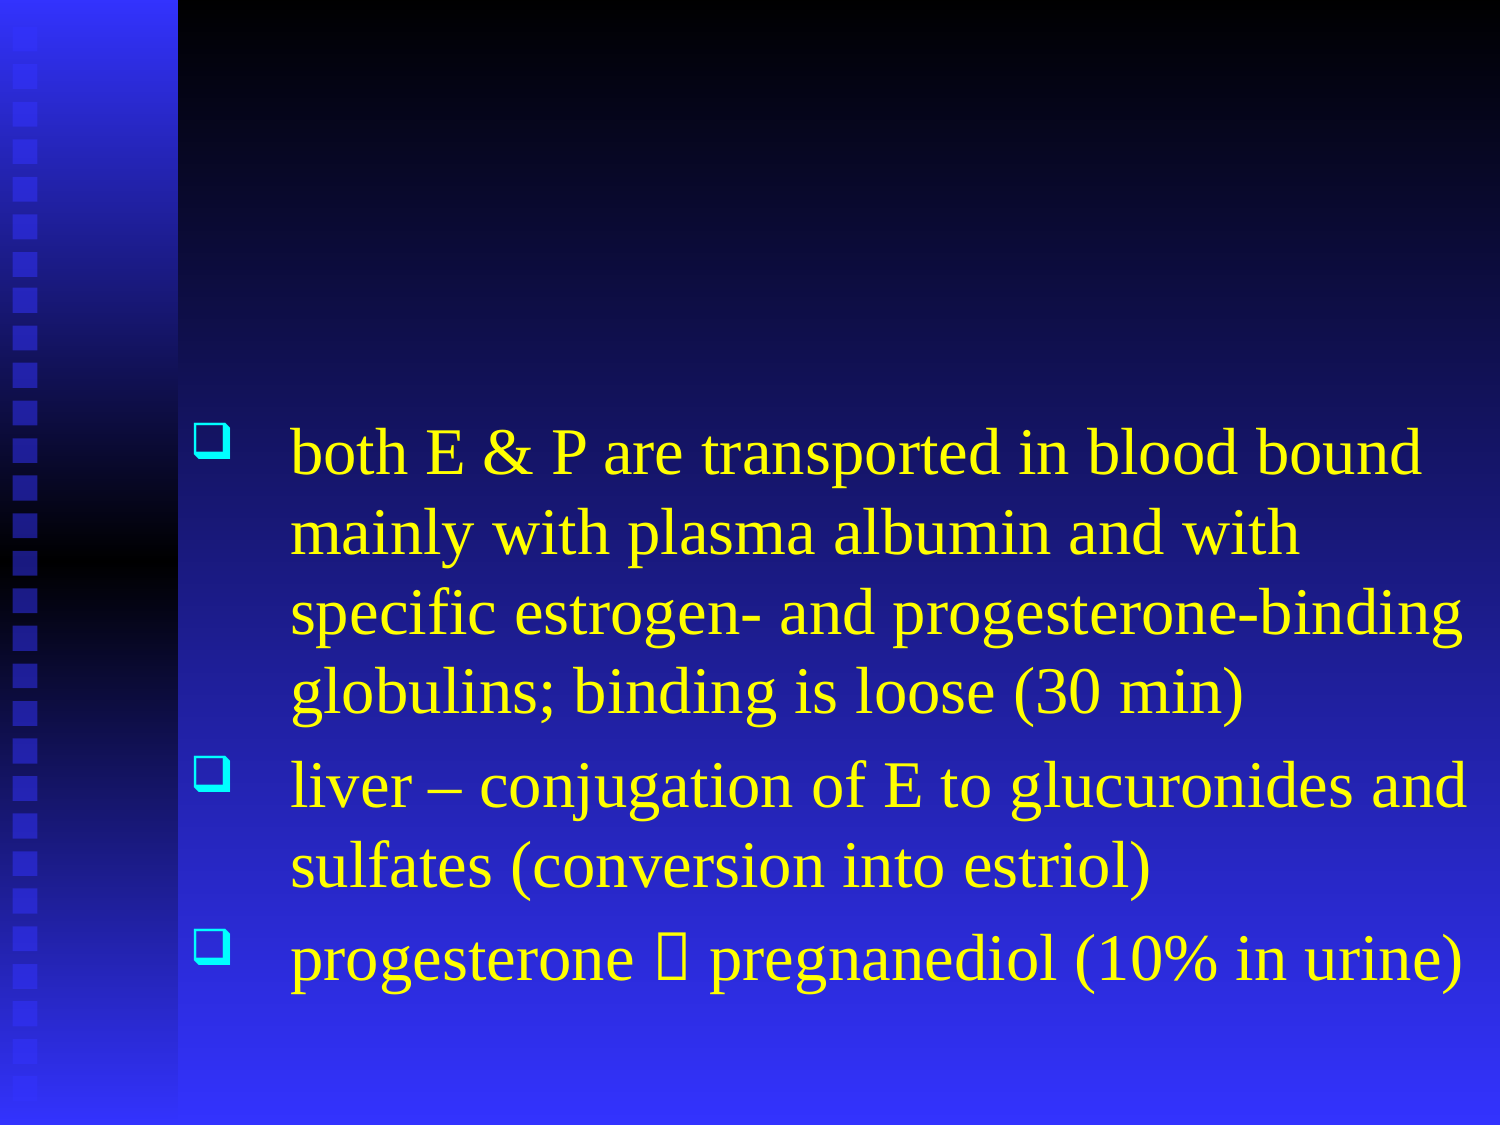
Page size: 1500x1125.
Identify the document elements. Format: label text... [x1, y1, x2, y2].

list both E & P are transported in blood bound mainly with plasma albumin and with specific estrogen- and progesterone-binding globulins; binding is loose (30 min) liver – conjugation of E to glucuronides and sulfates (conversion into estriol) progesterone  pregnanediol (10% in urine) [174, 399, 1500, 1125]
text_box [199, 849, 1188, 1088]
